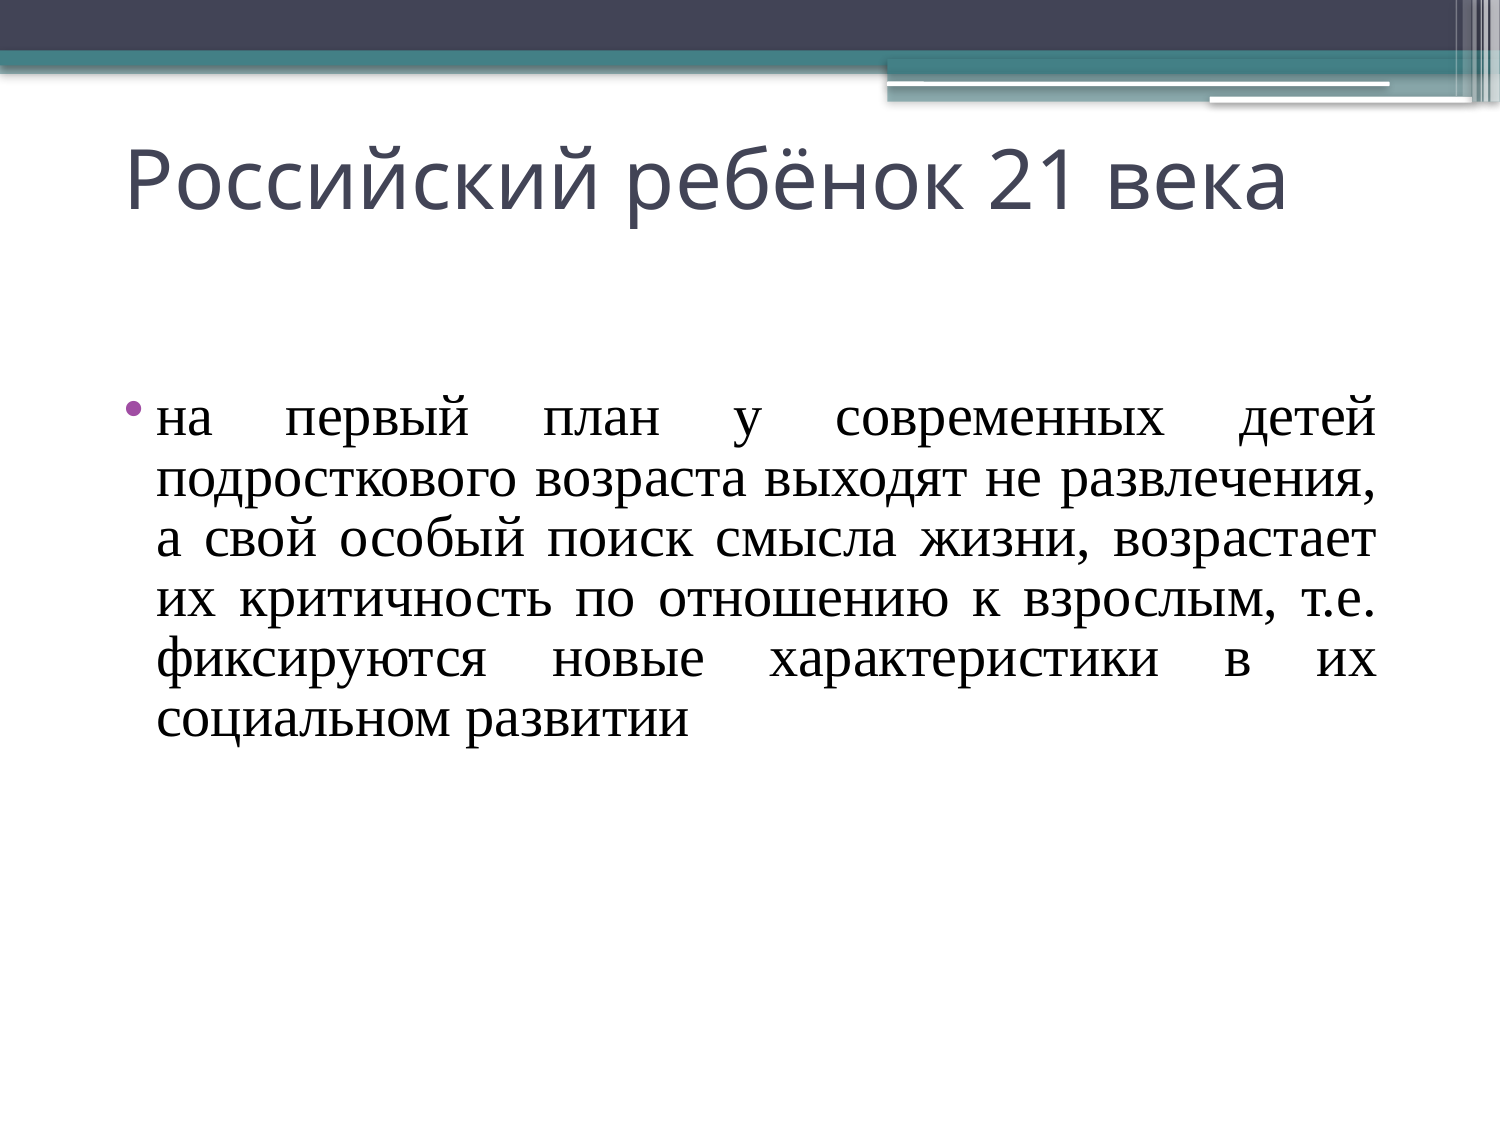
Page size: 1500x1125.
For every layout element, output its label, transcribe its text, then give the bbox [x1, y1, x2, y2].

subtitle на первый план у современных детей подросткового возраста выходят не развлечения, а свой особый поиск смысла жизни, возрастает их критичность по отношению к взрослым, т.е. фиксируются новые характеристики в их социальном развитии [110, 319, 1392, 1015]
title Российский ребёнок 21 века [110, 89, 1392, 264]
